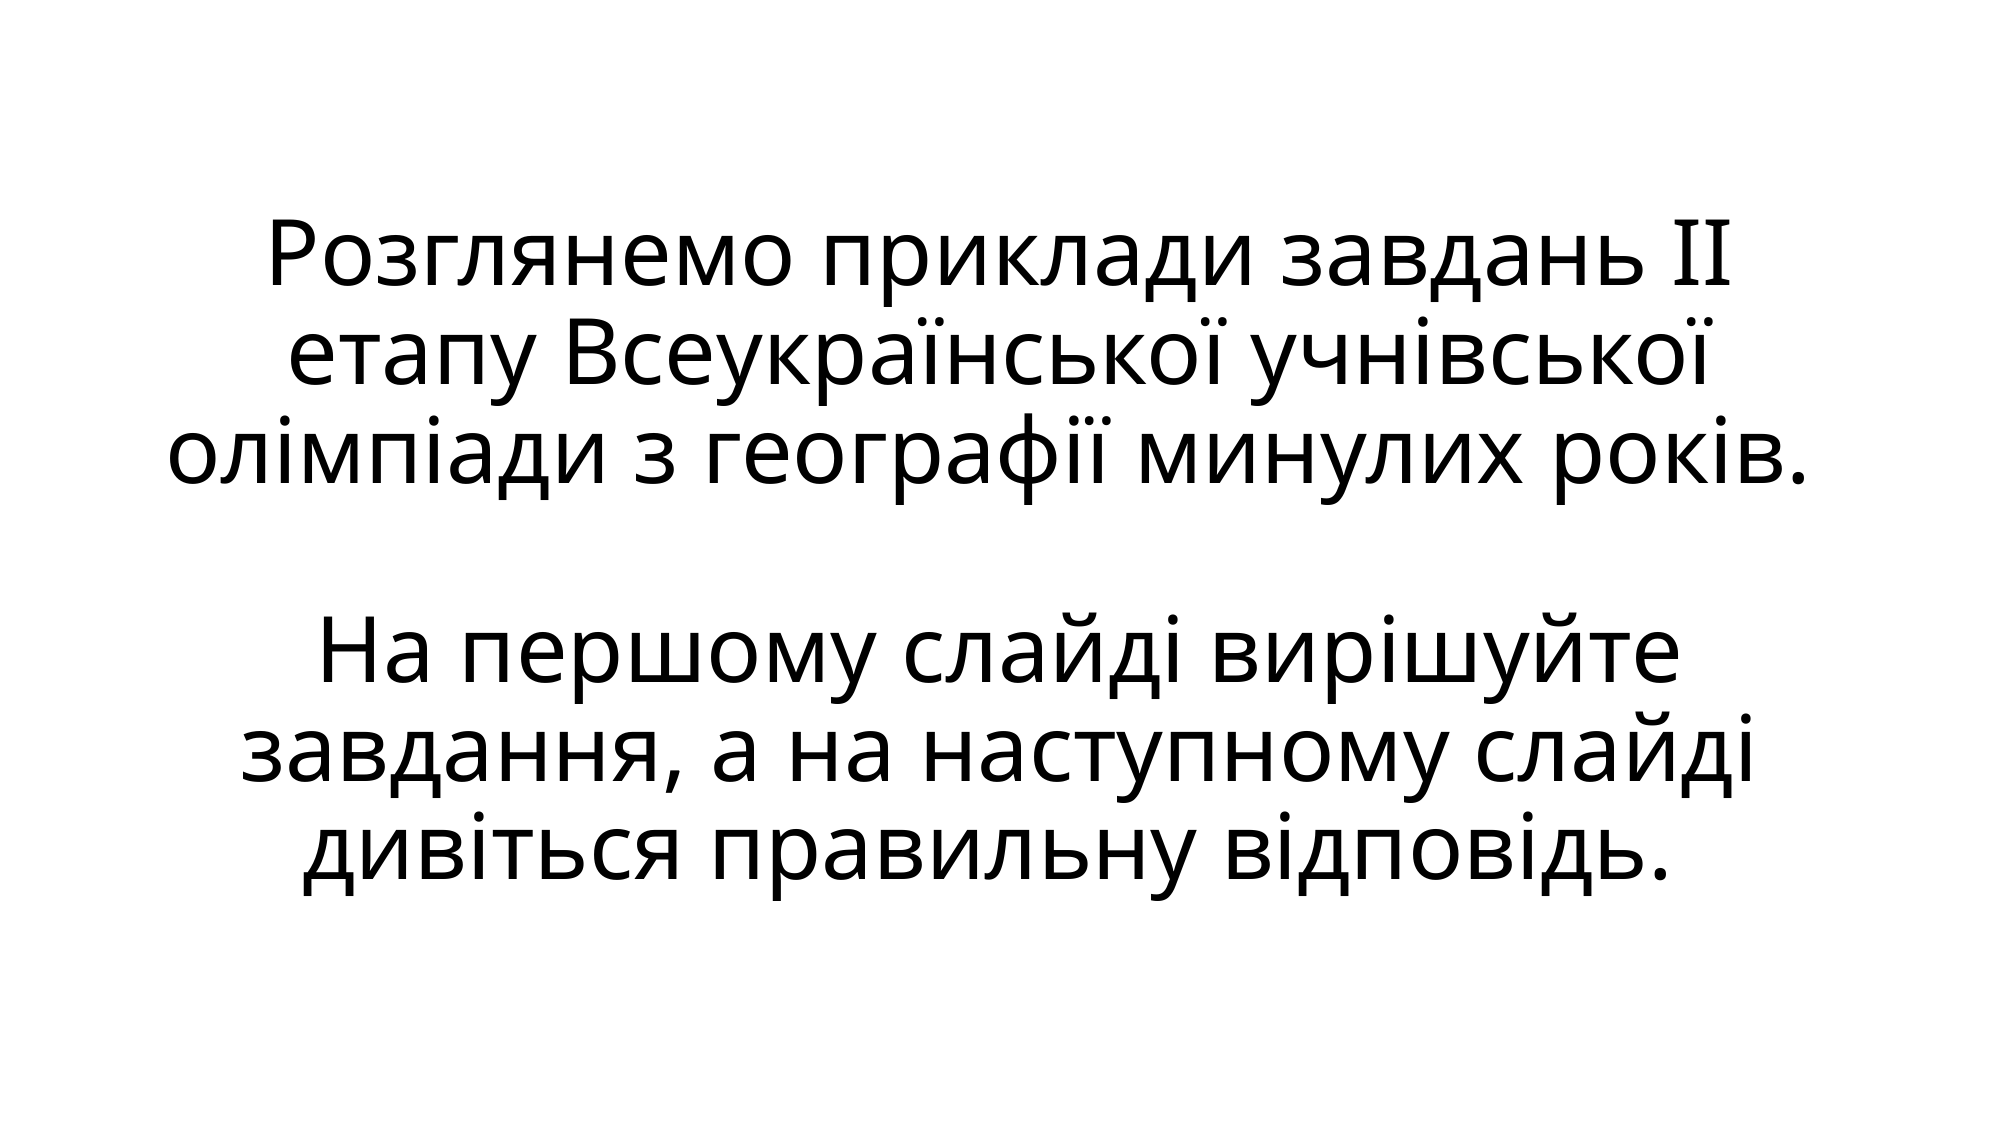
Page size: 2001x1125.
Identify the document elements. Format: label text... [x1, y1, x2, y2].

title Розглянемо приклади завдань ІІ етапу Всеукраїнської учнівської олімпіади з географії минулих років. На першому слайді вирішуйте завдання, а на наступному слайді дивіться правильну відповідь. [137, 59, 1863, 1047]
